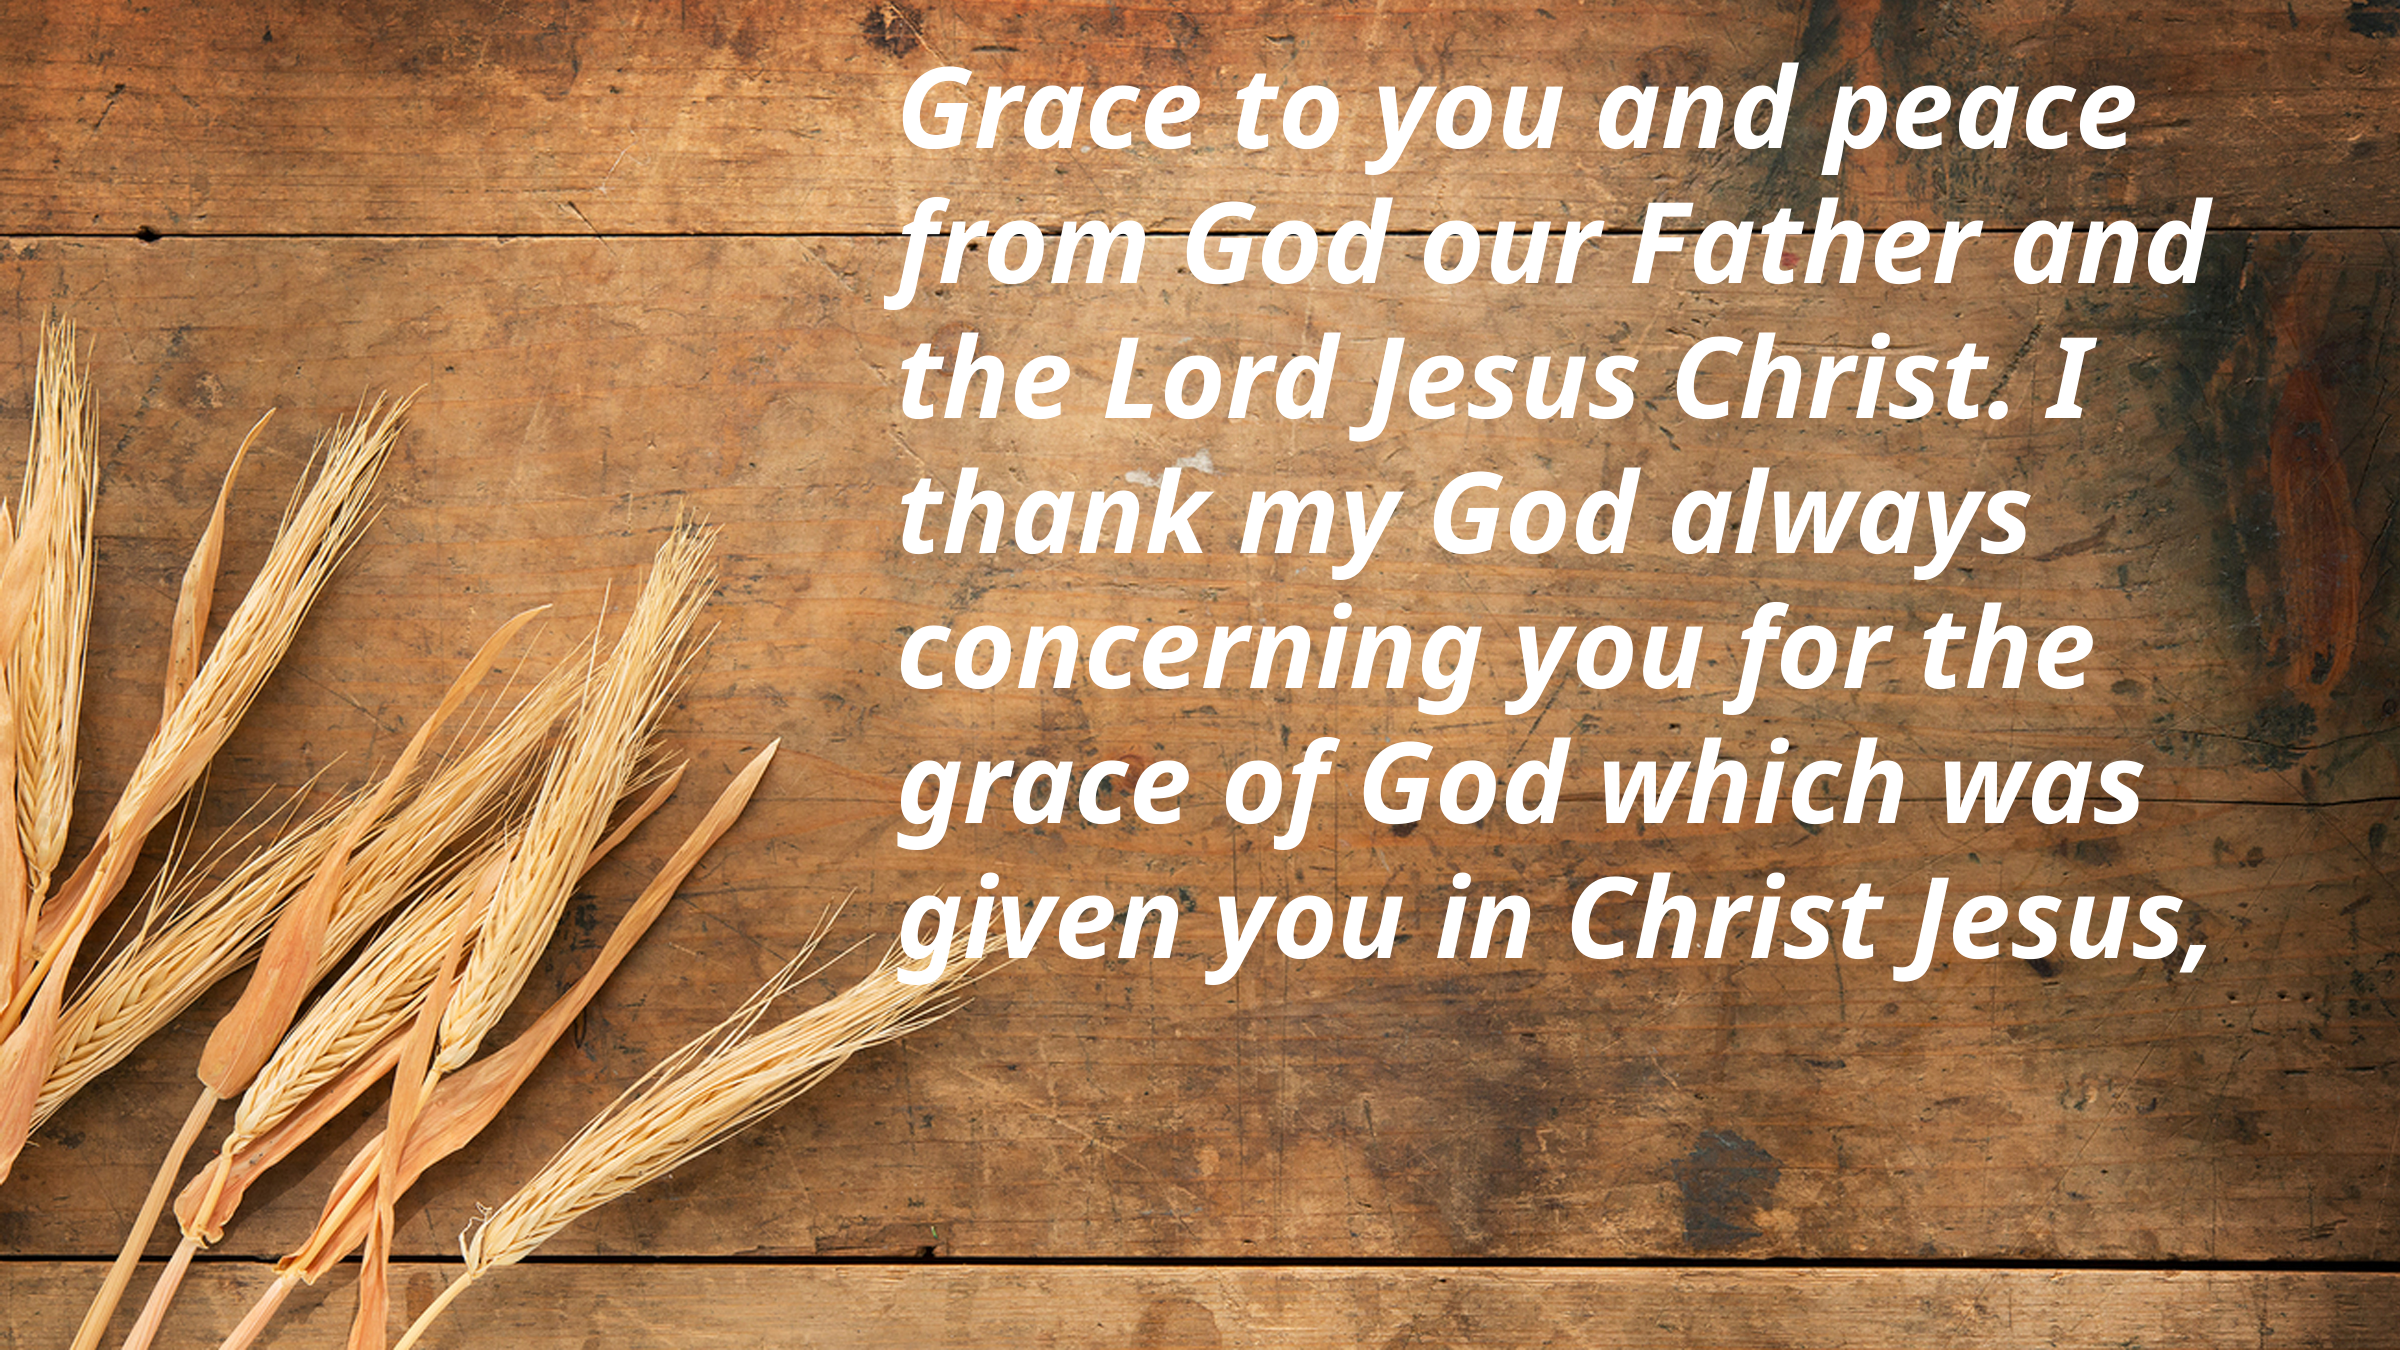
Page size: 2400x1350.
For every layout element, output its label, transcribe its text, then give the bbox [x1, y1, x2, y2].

picture [0, 0, 2400, 1350]
list Grace to you and peace from God our Father and the Lord Jesus Christ. I thank my God always concerning you for the grace of God which was given you in Christ Jesus, [875, 24, 2375, 1350]
